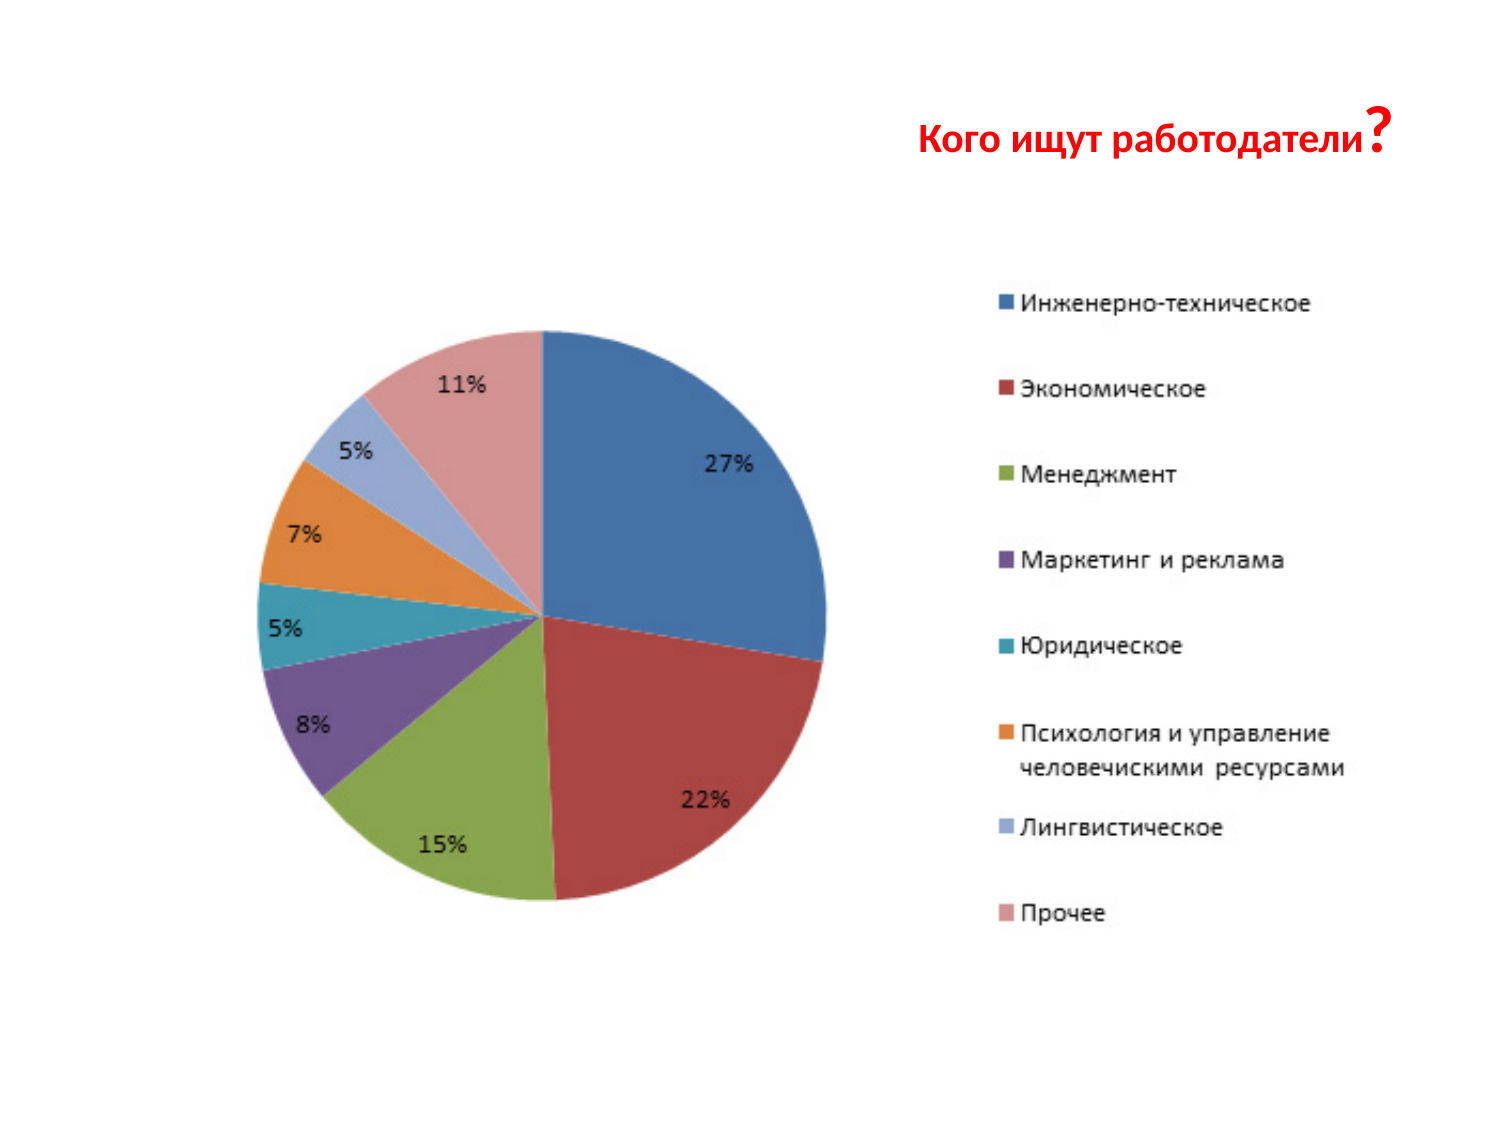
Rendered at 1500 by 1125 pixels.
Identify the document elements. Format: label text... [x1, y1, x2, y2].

picture [76, 255, 1472, 988]
text_box Кого ищут работодатели? [430, 78, 1425, 173]
